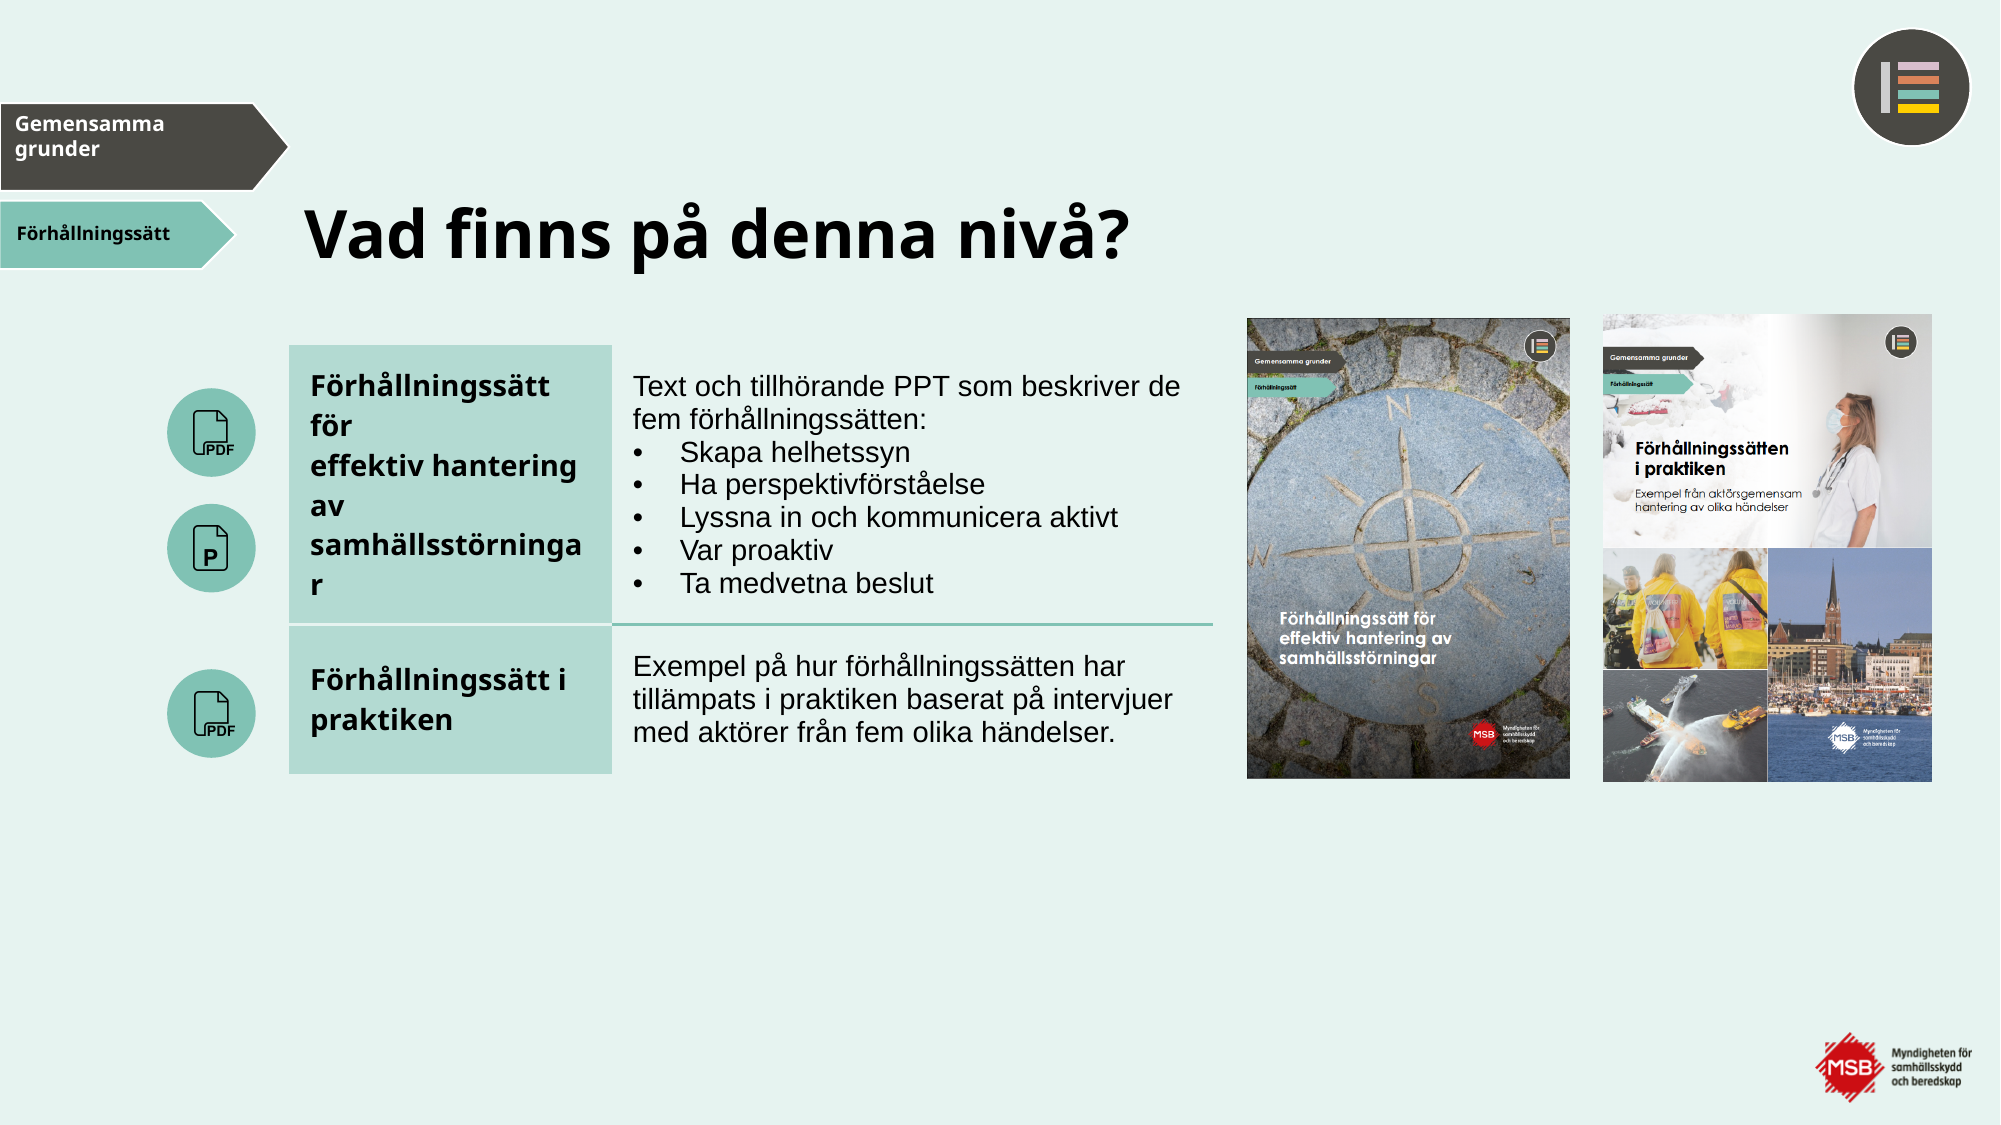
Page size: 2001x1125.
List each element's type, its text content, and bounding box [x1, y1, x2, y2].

table_header Förhållningssätt för effektiv hantering av samhällsstörningar [289, 345, 612, 623]
picture [1603, 314, 1932, 782]
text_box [167, 669, 256, 758]
picture [1247, 318, 1570, 779]
picture [1815, 1032, 1972, 1103]
table_cell Förhållningssätt i praktiken [289, 626, 612, 774]
table_cell Exempel på hur förhållningssätten har tillämpats i praktiken baserat på intervjuer med aktörer från fem olika händelser. [612, 626, 1213, 774]
text_box [1852, 27, 1973, 148]
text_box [167, 503, 256, 593]
table_header Text och tillhörande PPT som beskriver de fem förhållningssätten: Skapa helhetssyn Ha perspektivförståelse Lyssna in och kommunicera aktivt Var proaktiv Ta medvetna beslut [612, 345, 1213, 623]
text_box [0, 103, 290, 191]
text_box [167, 388, 256, 477]
title Vad finns på denna nivå? [289, 192, 1841, 281]
